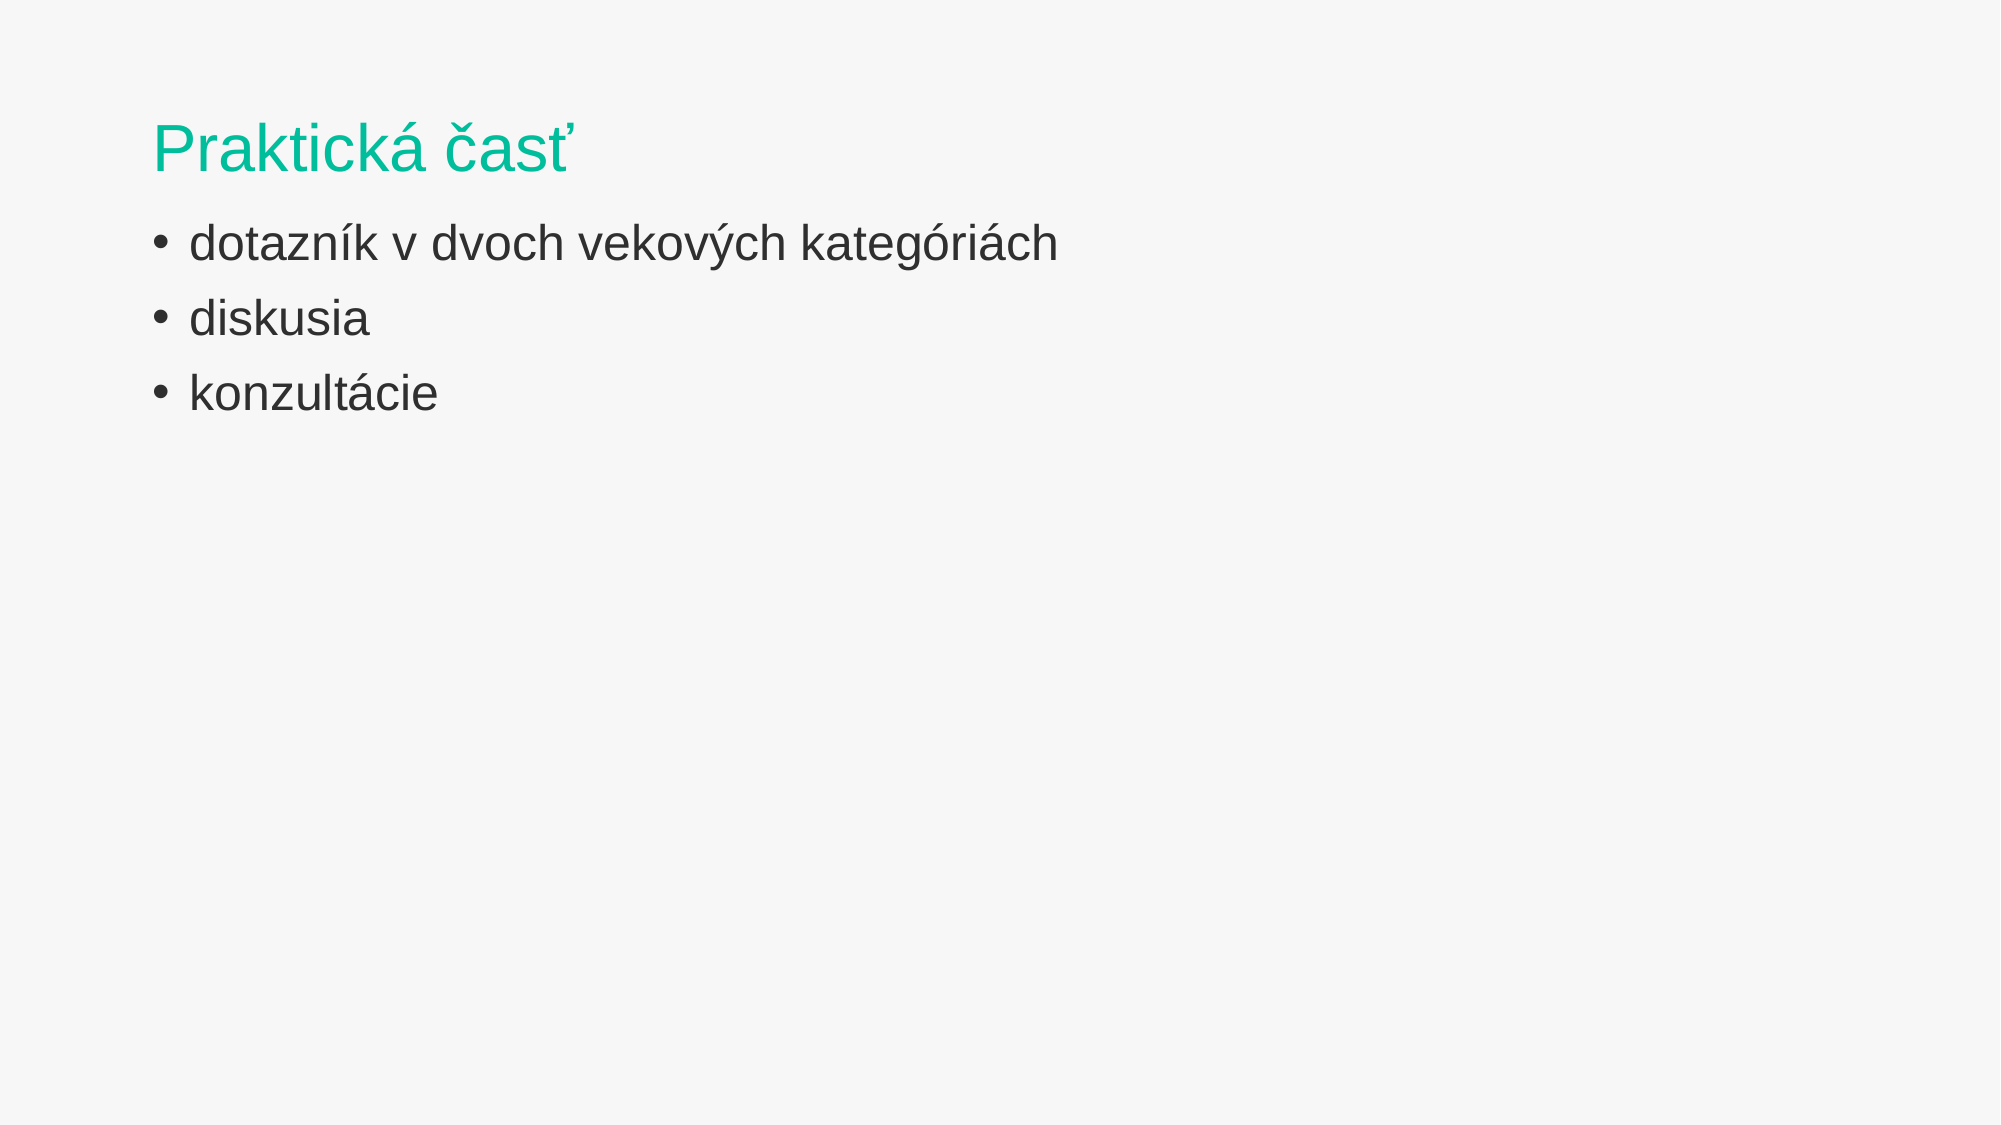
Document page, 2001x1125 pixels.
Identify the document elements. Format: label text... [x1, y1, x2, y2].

text_box Praktická časť [137, 59, 1863, 209]
text_box dotazník v dvoch vekových kategóriách diskusia konzultácie [137, 209, 1863, 1010]
